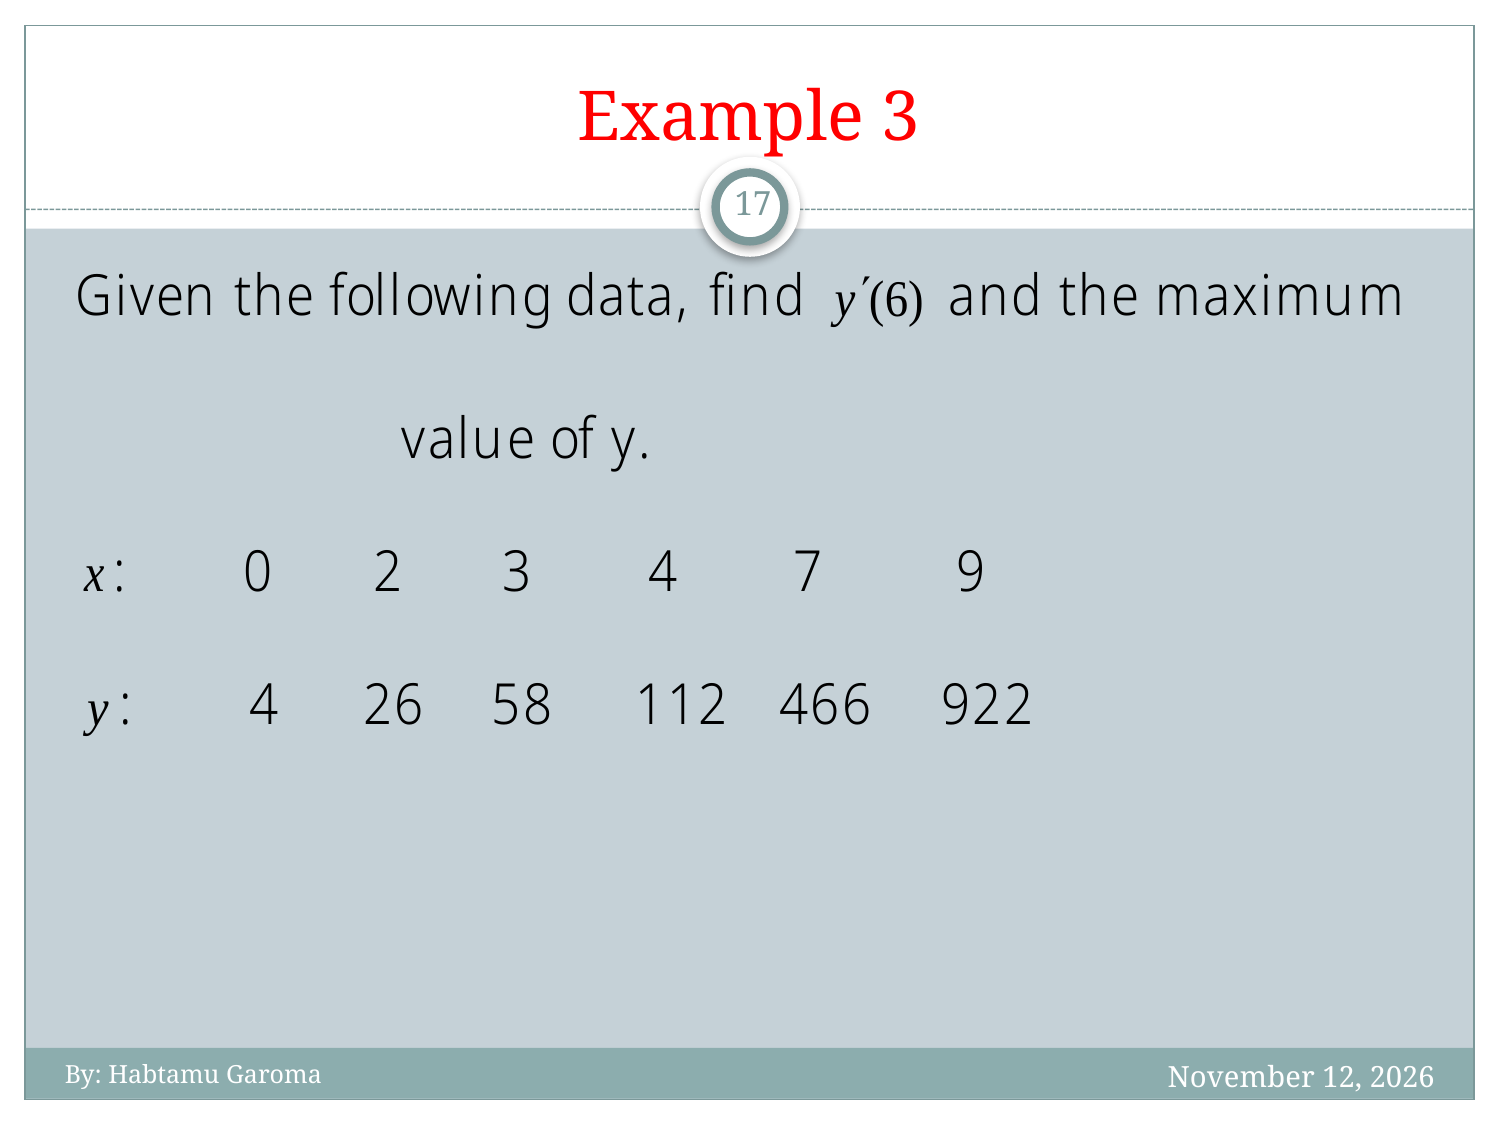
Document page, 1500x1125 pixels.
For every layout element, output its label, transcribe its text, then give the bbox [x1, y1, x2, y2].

title Example 3 [49, 37, 1450, 162]
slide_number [950, 1050, 1450, 1111]
slide_number 17 [715, 168, 791, 241]
footer By: Habtamu Garoma [50, 1051, 638, 1112]
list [74, 262, 1500, 813]
